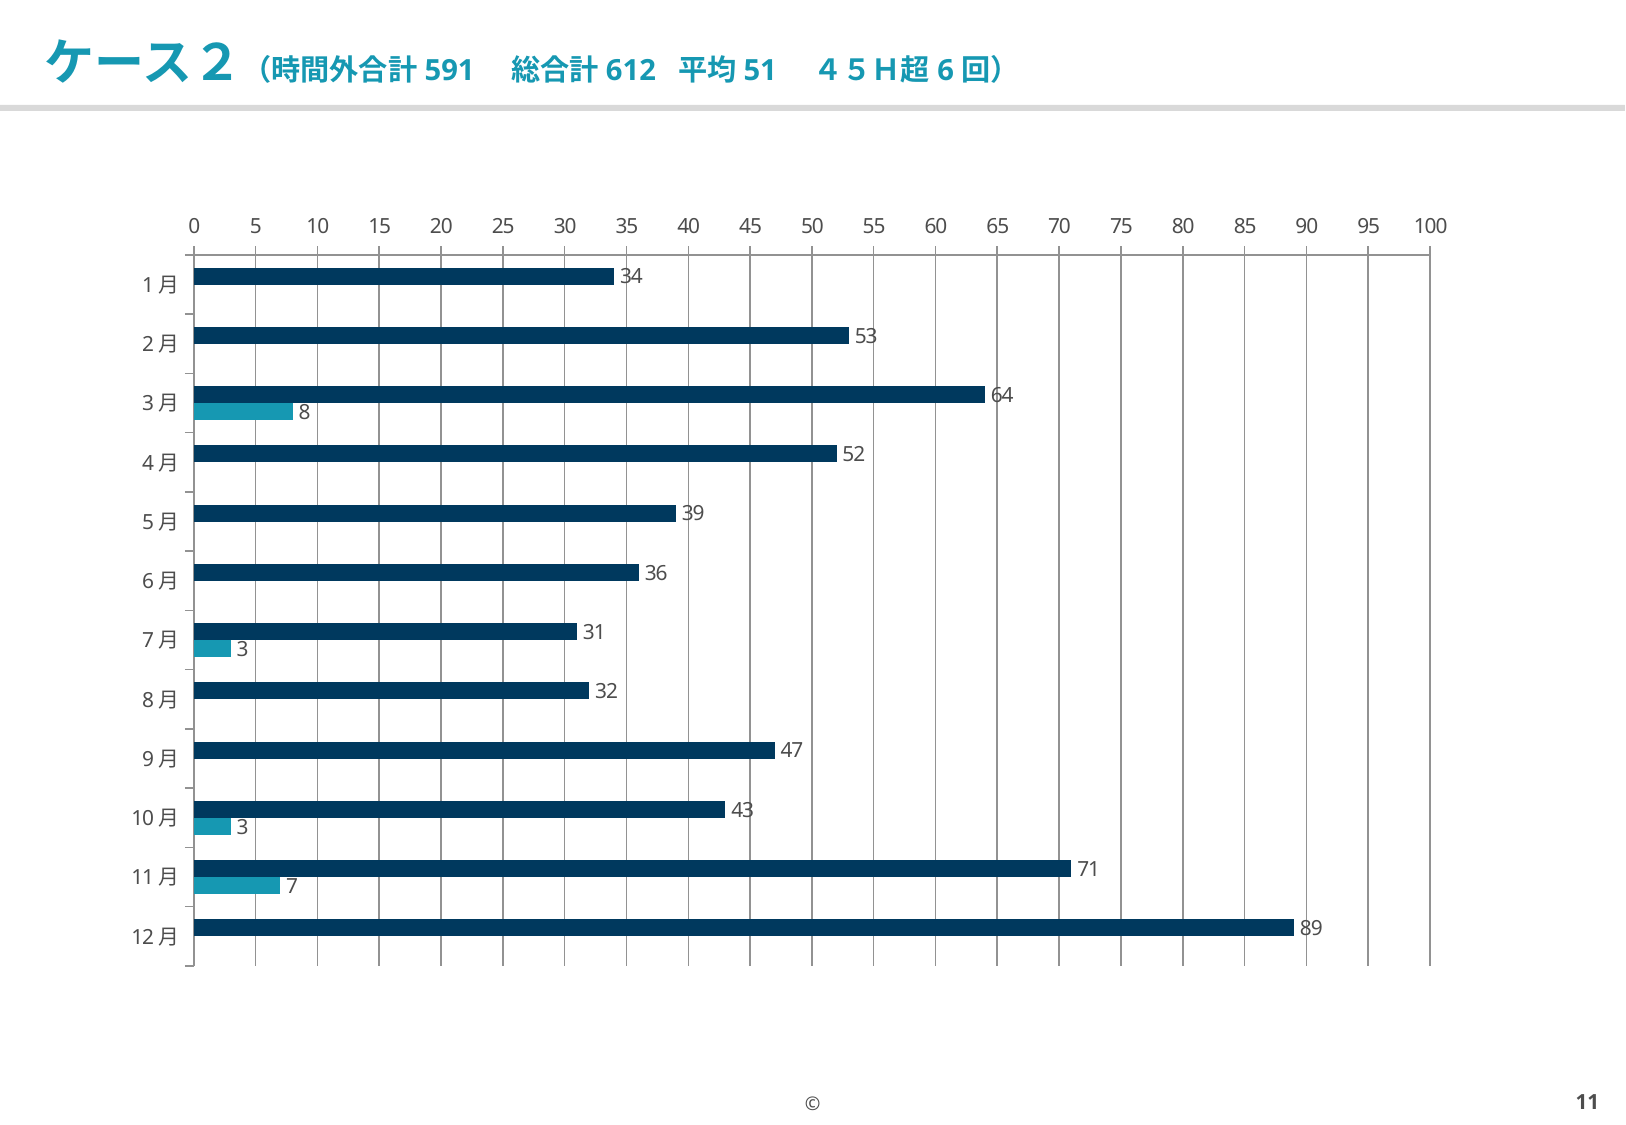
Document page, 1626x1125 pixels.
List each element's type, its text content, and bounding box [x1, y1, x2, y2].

title ケース２（時間外合計591 総合計612 平均51 ４５Ｈ超6回） [44, 25, 1581, 90]
slide_number 10 [1220, 1081, 1600, 1124]
chart [103, 195, 1475, 982]
